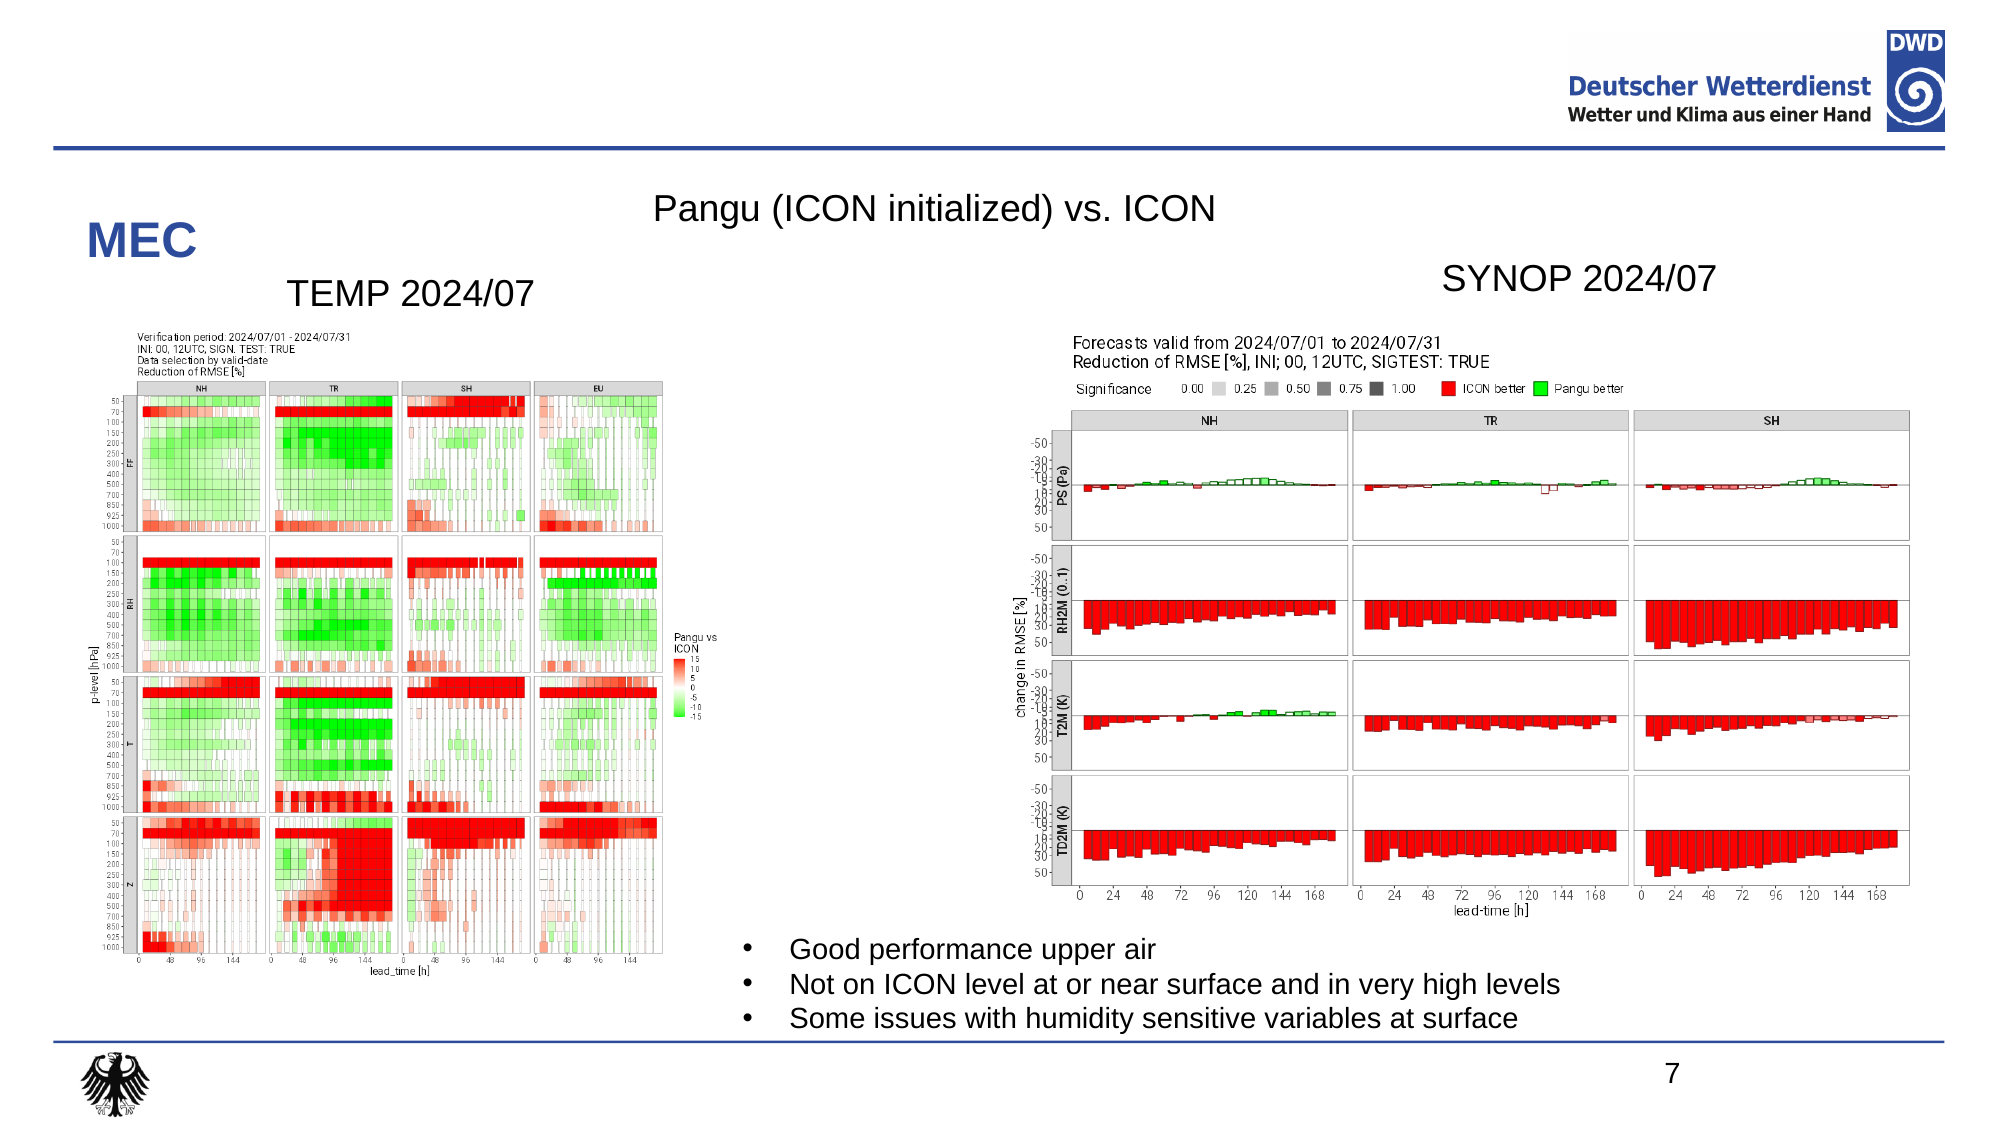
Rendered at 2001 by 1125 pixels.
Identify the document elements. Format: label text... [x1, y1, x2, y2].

picture [78, 1050, 152, 1119]
text_box SYNOP 2024/07 [1426, 246, 1733, 307]
text_box Good performance upper air Not on ICON level at or near surface and in very high levels Some issues with humidity sensitive variables at surface [727, 922, 1578, 1043]
text_box Pangu (ICON initialized) vs. ICON [638, 176, 1232, 237]
picture [1568, 30, 1945, 132]
title MEC [86, 196, 1914, 268]
text_box TEMP 2024/07 [271, 261, 551, 322]
slide_number 7 [1649, 1046, 1792, 1083]
picture [1010, 330, 1914, 922]
picture [86, 329, 727, 980]
